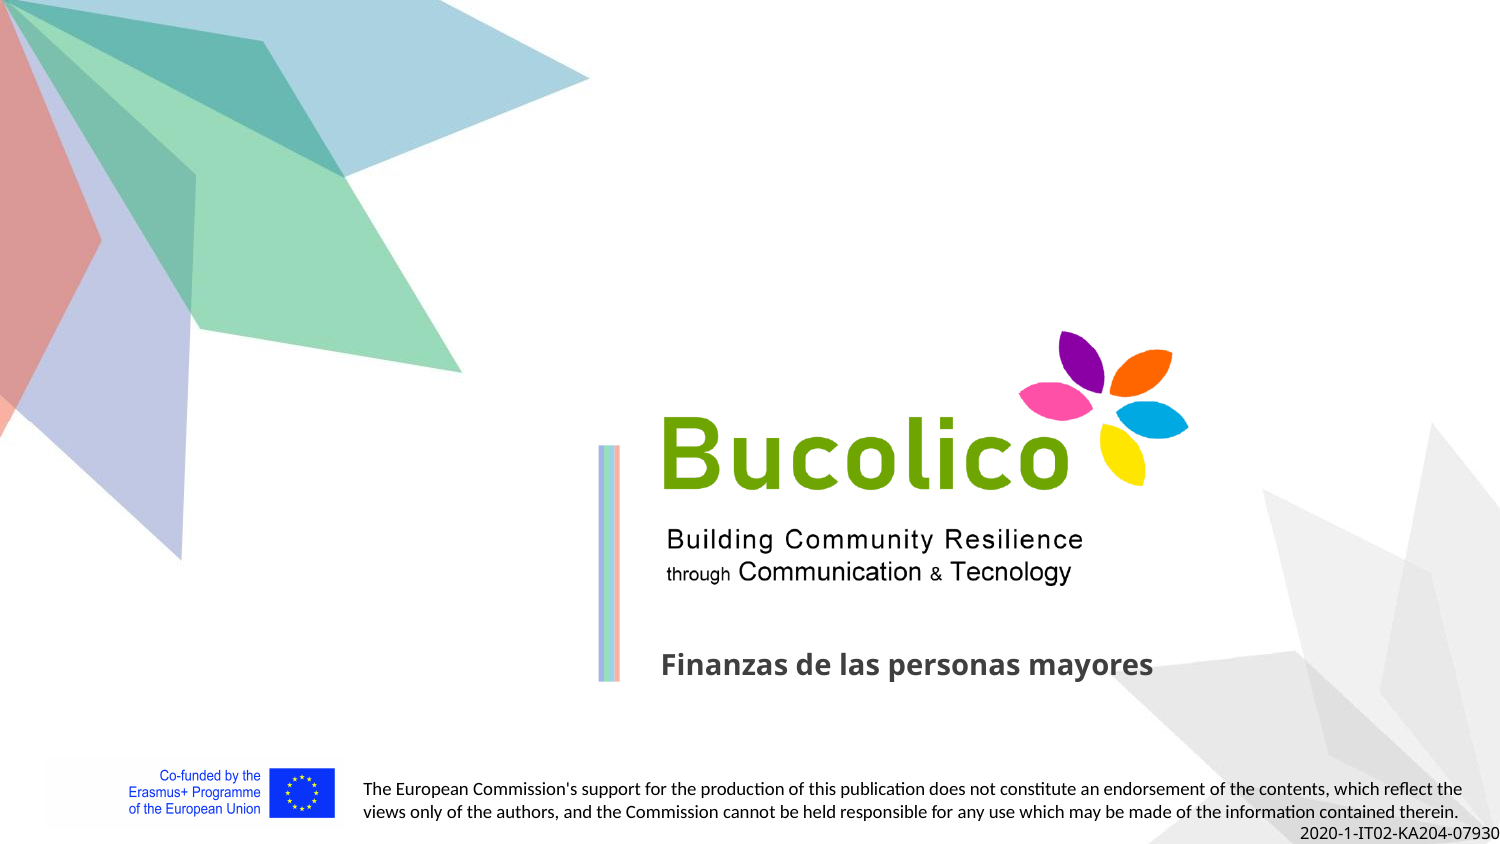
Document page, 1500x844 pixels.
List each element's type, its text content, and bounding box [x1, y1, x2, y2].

picture [0, 0, 1500, 844]
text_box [598, 445, 620, 682]
list Finanzas de las personas mayores [645, 622, 1500, 706]
text_box The European Commission's support for the production of this publication does not constitute an endorsement of the contents, which reflect the views only of the authors, and the Commission cannot be held responsible for any use which may be made of the information contained therein. [348, 769, 1486, 830]
